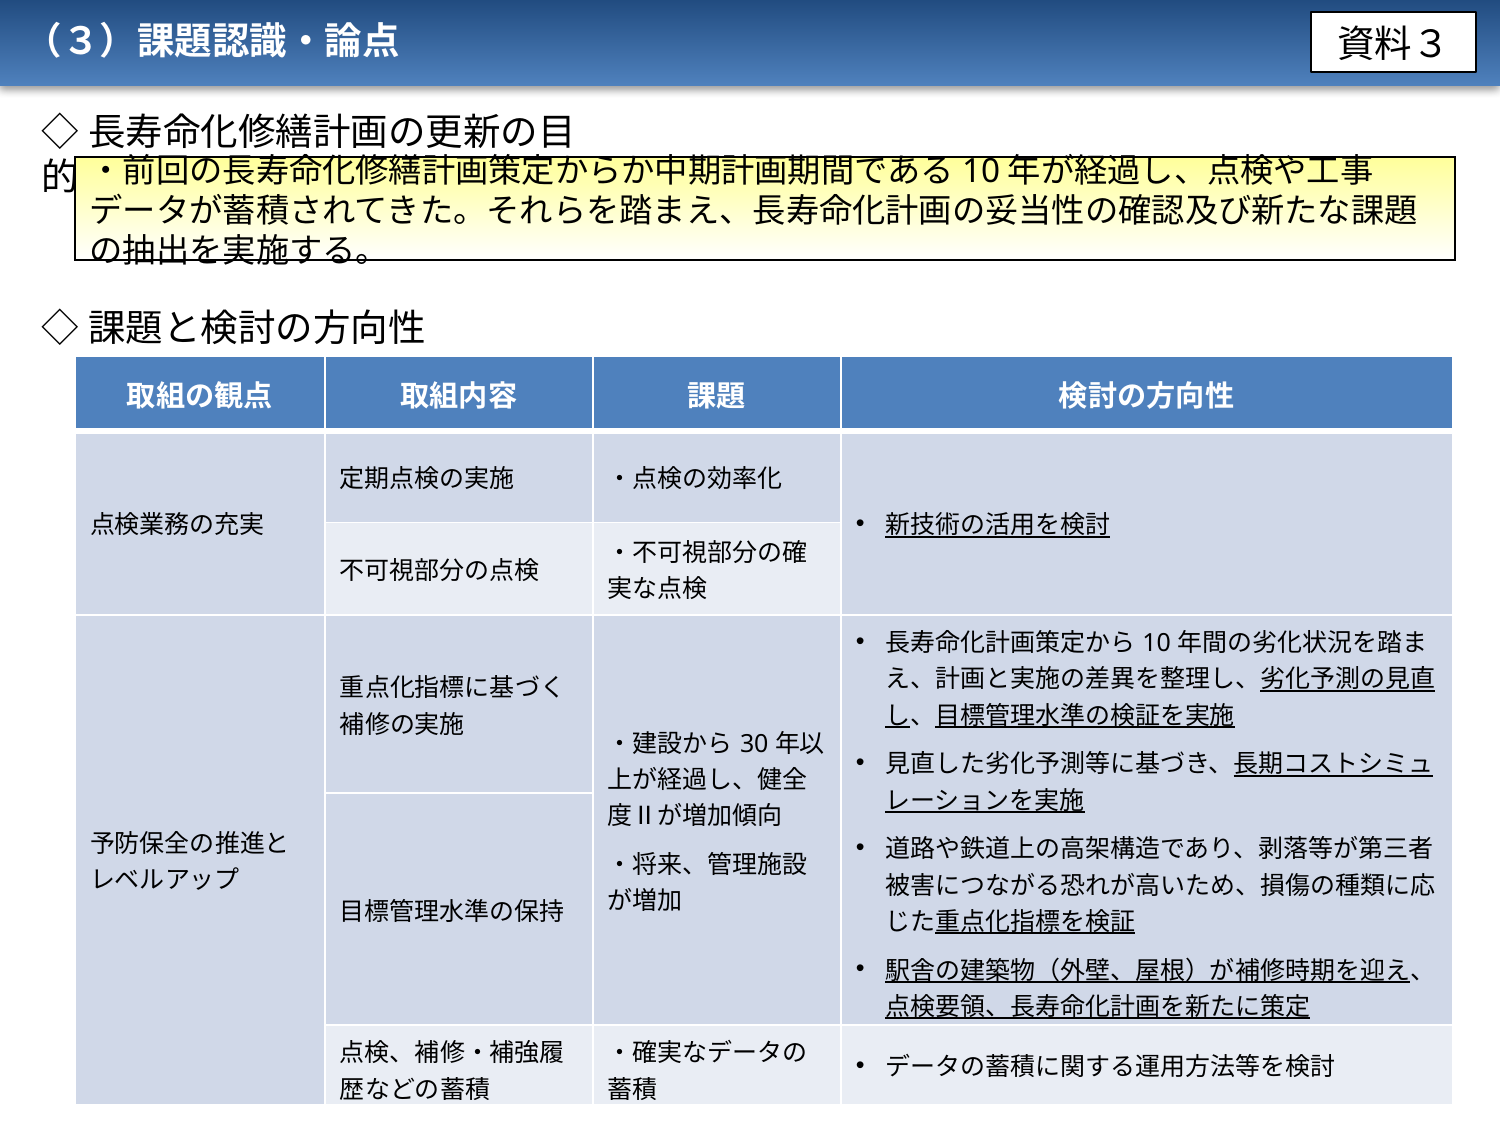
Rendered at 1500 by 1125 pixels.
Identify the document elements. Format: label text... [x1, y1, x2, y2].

table_cell ・不可視部分の確実な点検 [594, 523, 840, 614]
text_box ◇長寿命化修繕計画の更新の目的 [27, 100, 608, 206]
table_cell 新技術の活用を検討 [842, 434, 1452, 614]
table_cell ・建設から30年以上が経過し、健全度Ⅱが増加傾向 ・将来、管理施設が増加 [594, 616, 840, 1024]
table_cell データの蓄積に関する運用方法等を検討 [842, 1026, 1452, 1104]
table_cell 定期点検の実施 [326, 434, 592, 522]
table_cell 長寿命化計画策定から10年間の劣化状況を踏まえ、計画と実施の差異を整理し、劣化予測の見直し、目標管理水準の検証を実施 見直した劣化予測等に基づき、長期コストシミュレーションを実施 道路や鉄道上の高架構造であり、剥落等が第三者被害につながる恐れが高いため、損傷の種類に応じた重点化指標を検証 駅舎の建築物（外壁、屋根）が補修時期を迎え、点検要領、長寿命化計画を新たに策定 工事のコスト縮減につながる新技術の活用を検討 [842, 616, 1452, 1024]
table_header 取組内容 [326, 357, 592, 428]
table_header 取組の観点 [76, 357, 324, 428]
text_box ◇課題と検討の方向性 [27, 296, 470, 357]
table_cell 重点化指標に基づく補修の実施 [326, 616, 592, 792]
table_header 検討の方向性 [842, 357, 1452, 428]
table_cell 点検、補修・補強履歴などの蓄積 [326, 1026, 592, 1104]
table_header 課題 [594, 357, 840, 428]
table_cell 目標管理水準の保持 [326, 794, 592, 1024]
text_box [0, 0, 1500, 86]
table_cell 点検業務の充実 [76, 434, 324, 614]
table_cell 不可視部分の点検 [326, 523, 592, 614]
table_cell ・確実なデータの蓄積 [594, 1026, 840, 1104]
text_box ・前回の長寿命化修繕計画策定からか中期計画期間である10年が経過し、点検や工事データが蓄積されてきた。それらを踏まえ、長寿命化計画の妥当性の確認及び新たな課題の抽出を実施する。 [75, 157, 1455, 261]
table_cell ・点検の効率化 [594, 434, 840, 522]
text_box （３）課題認識・論点 [9, 9, 1012, 70]
table_cell 予防保全の推進と レベルアップ [76, 616, 324, 1104]
text_box 資料３ [1309, 10, 1478, 74]
